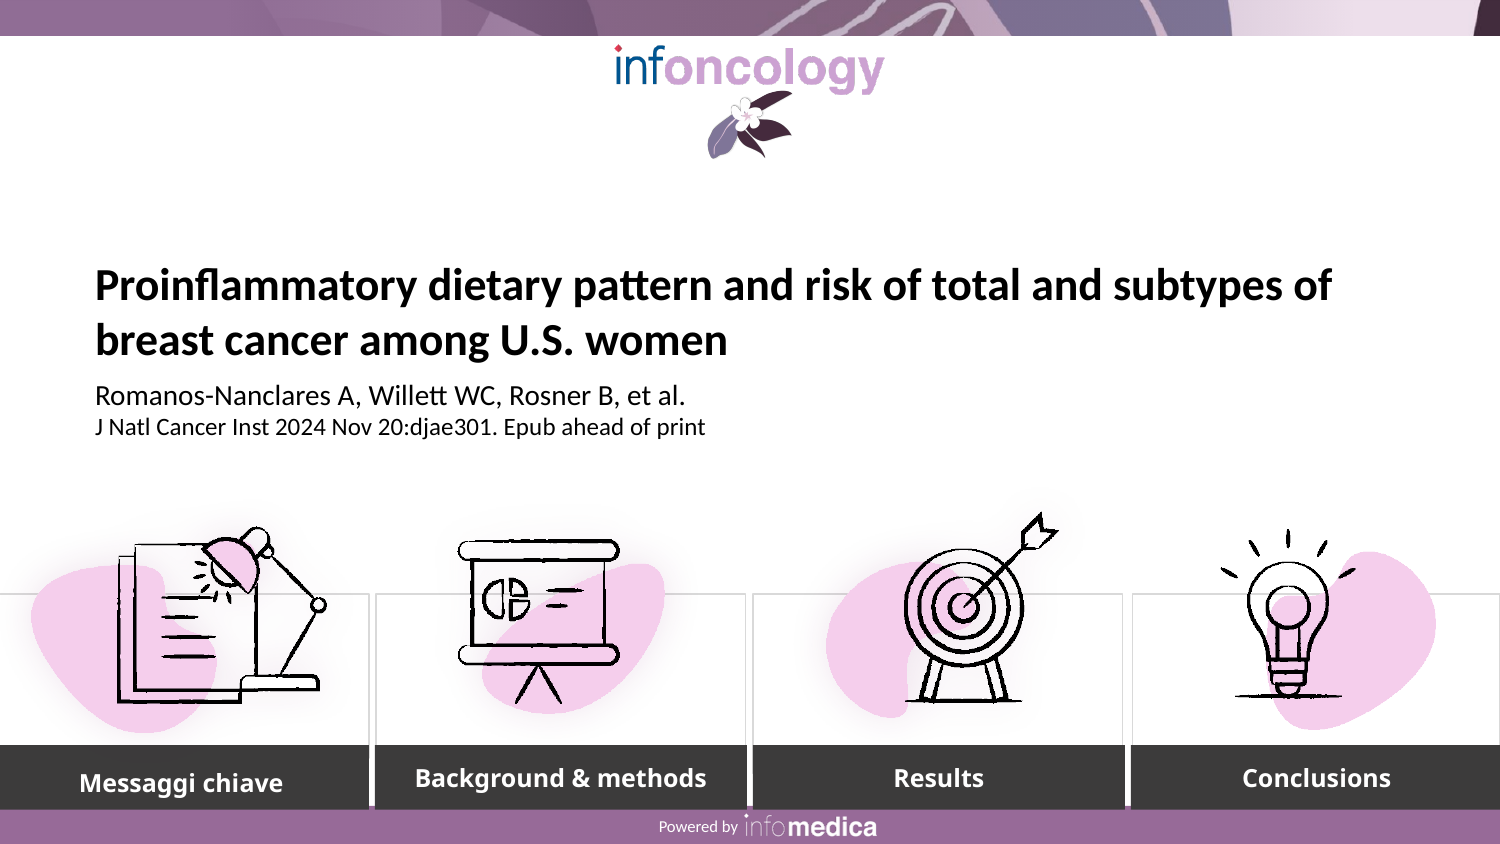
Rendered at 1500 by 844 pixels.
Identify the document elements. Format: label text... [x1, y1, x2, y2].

picture [1220, 529, 1436, 730]
picture [826, 511, 1059, 718]
picture [457, 539, 665, 714]
picture [742, 813, 879, 837]
picture [0, 0, 1500, 36]
subtitle Proinflammatory dietary pattern and risk of total and subtypes of breast cancer among U.S. women [79, 247, 1419, 368]
text_box Romanos-Nanclares A, Willett WC, Rosner B, et al. J Natl Cancer Inst 2024 Nov 20:djae301. Epub ahead of print [79, 368, 1419, 449]
picture [31, 526, 327, 733]
picture [614, 44, 886, 162]
